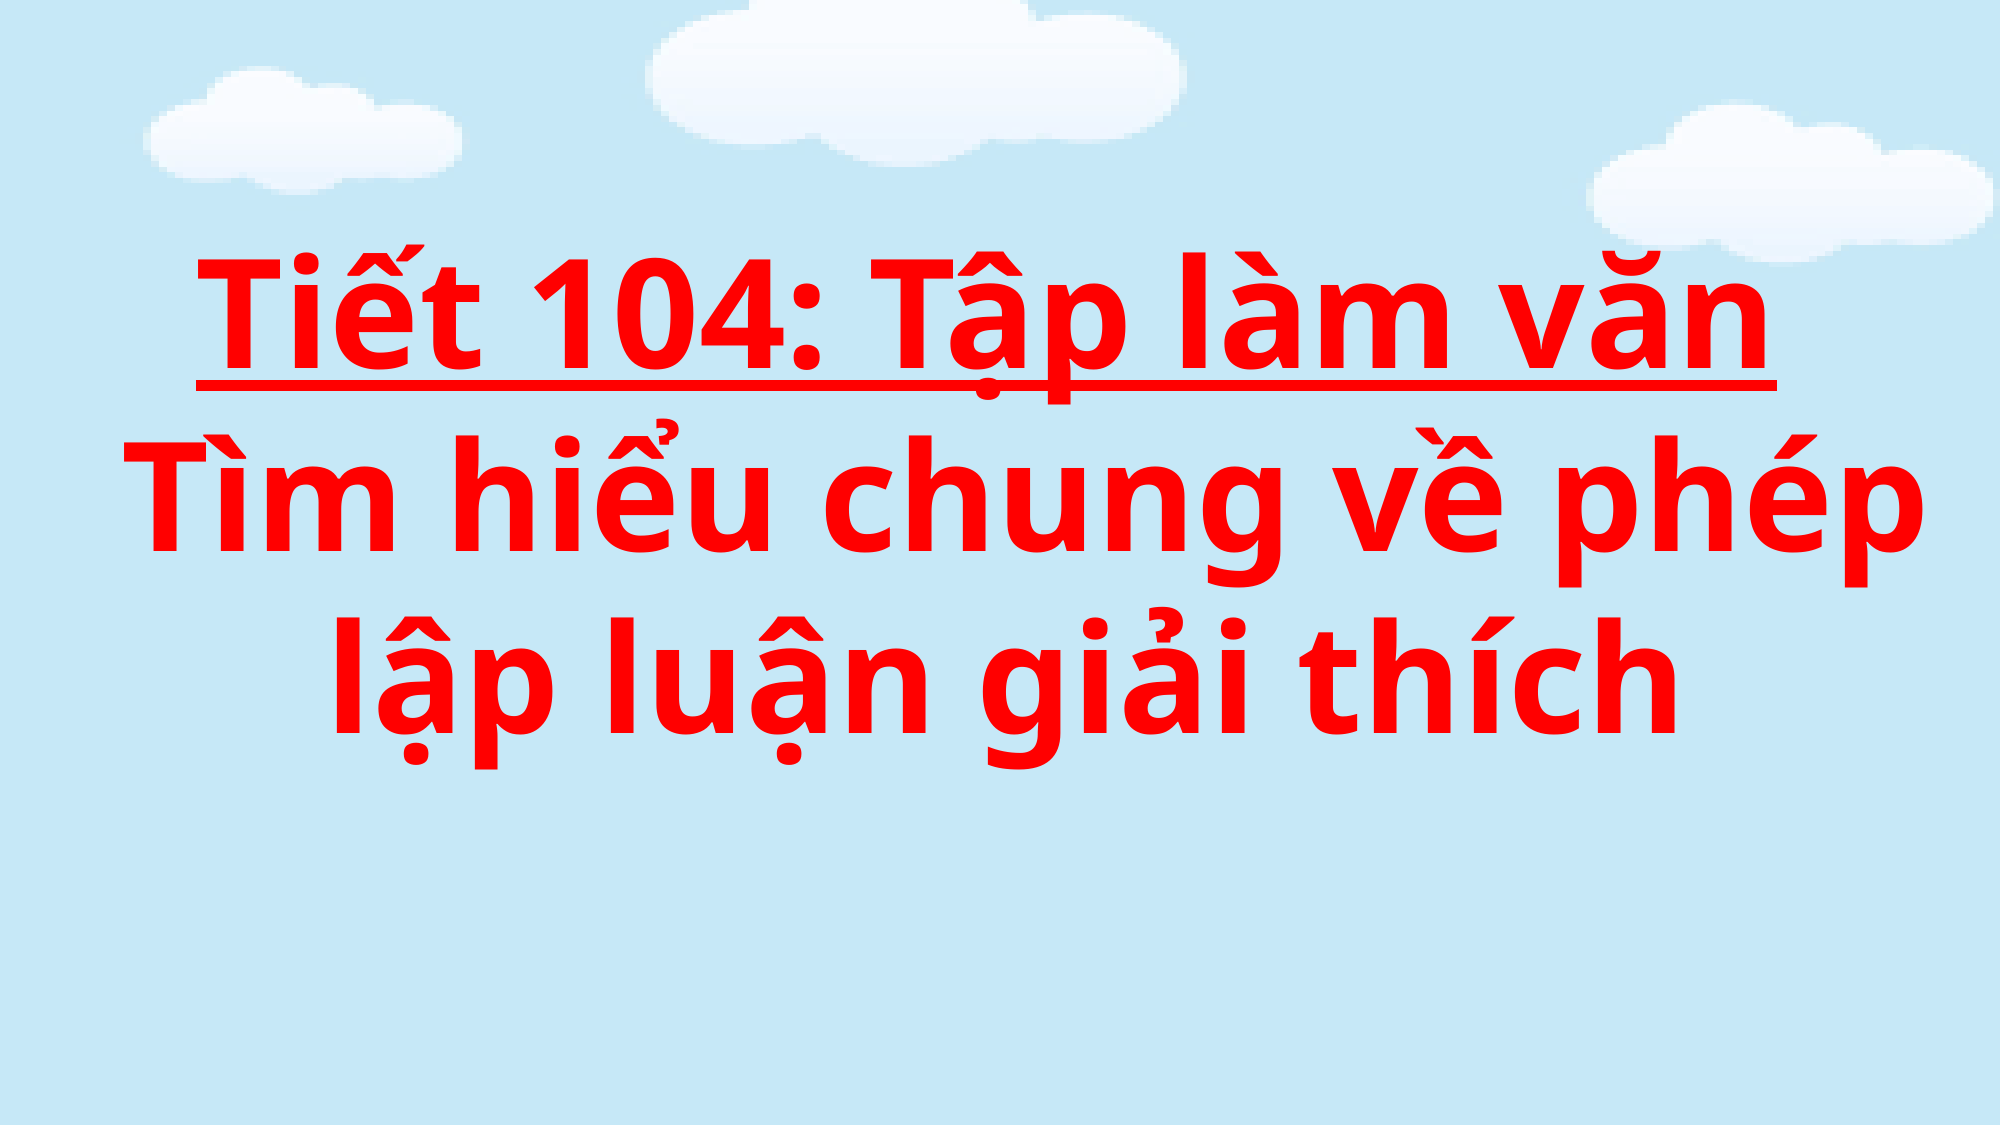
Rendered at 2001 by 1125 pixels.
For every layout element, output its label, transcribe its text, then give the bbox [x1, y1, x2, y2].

text_box Tiết 104: Tập làm văn Tìm hiểu chung về phép lập luận giải thích [48, 209, 1964, 772]
